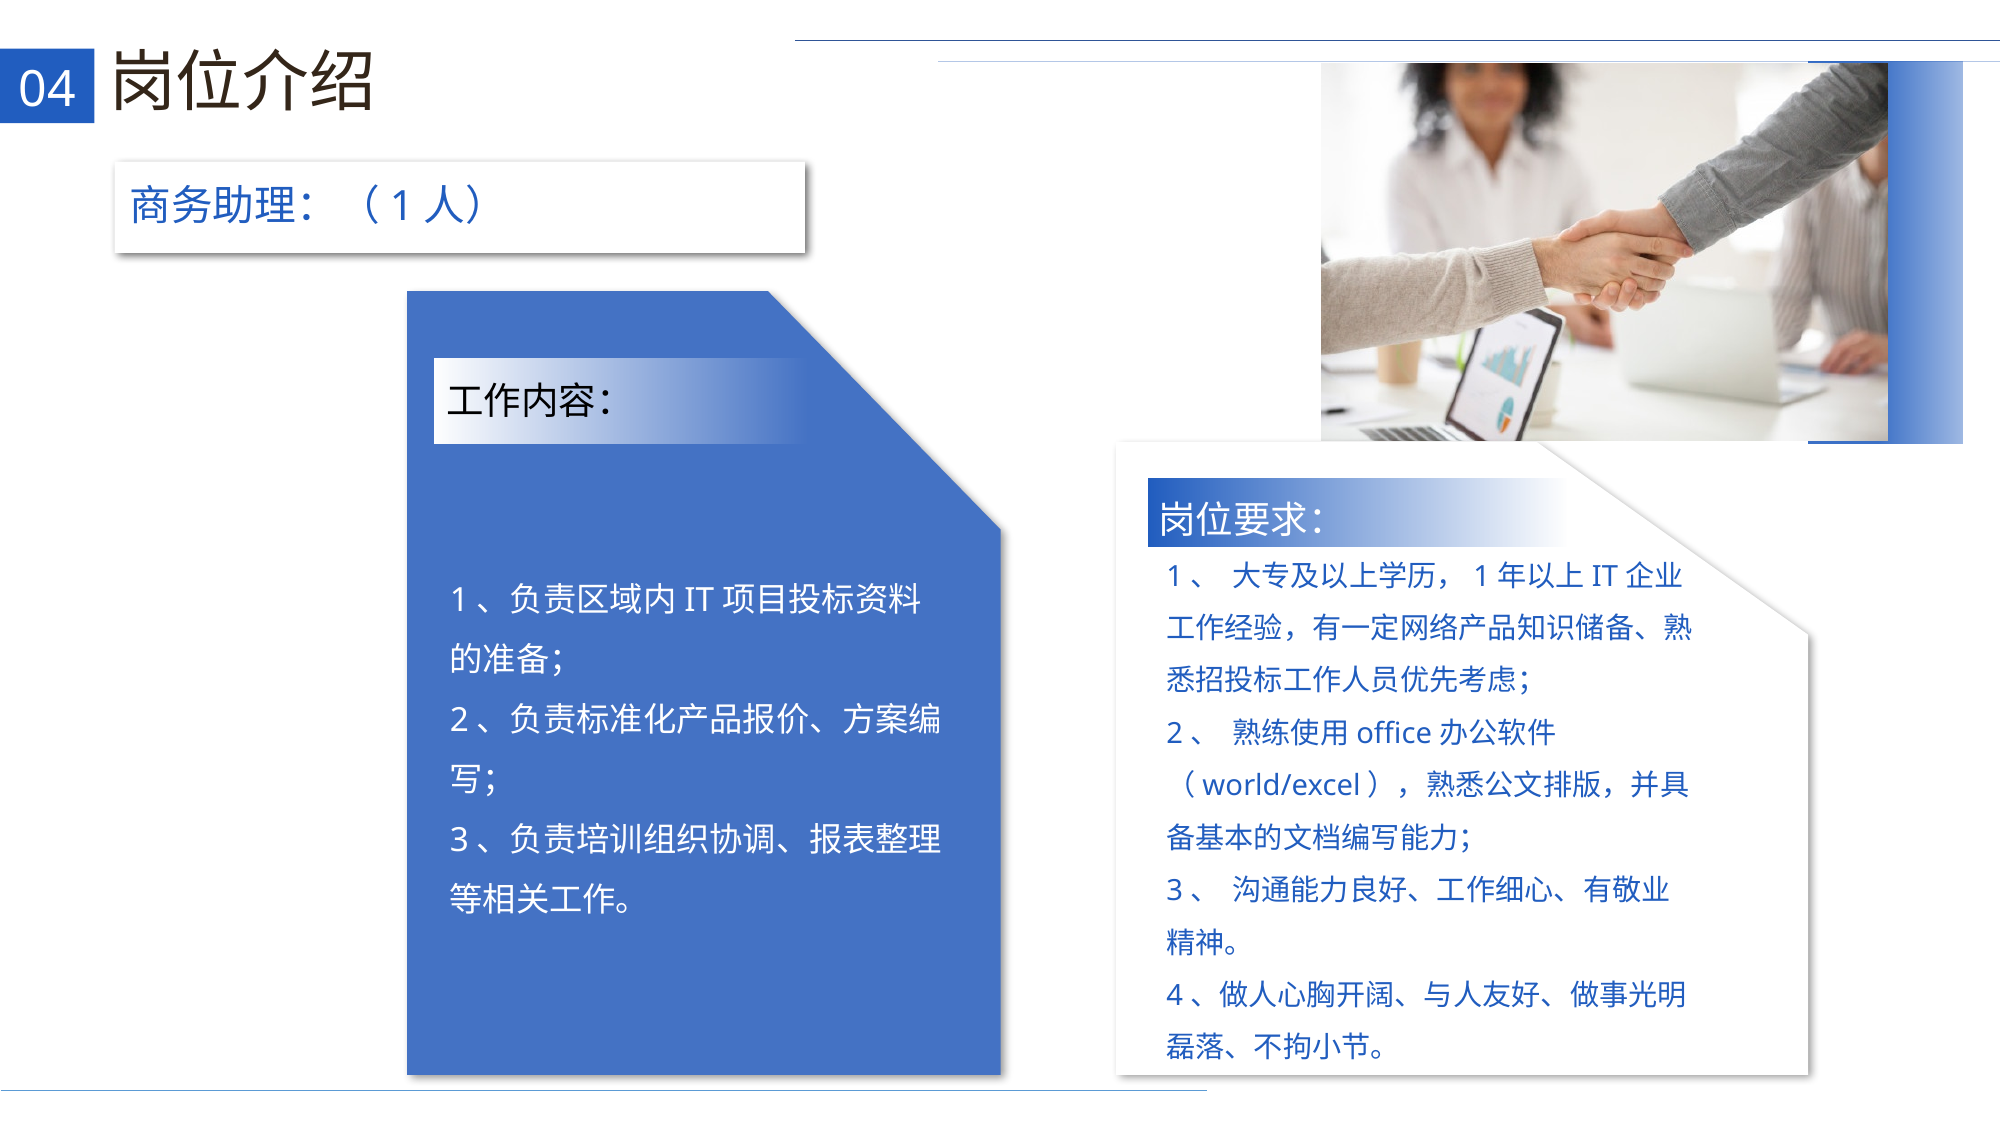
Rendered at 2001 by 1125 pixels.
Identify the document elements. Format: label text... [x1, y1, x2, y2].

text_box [114, 161, 805, 253]
text_box 岗位介绍 [94, 31, 448, 127]
text_box [1807, 62, 1963, 445]
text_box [1116, 442, 1809, 1075]
picture [1321, 63, 1888, 441]
text_box 04 [0, 48, 95, 124]
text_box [406, 291, 1001, 1075]
